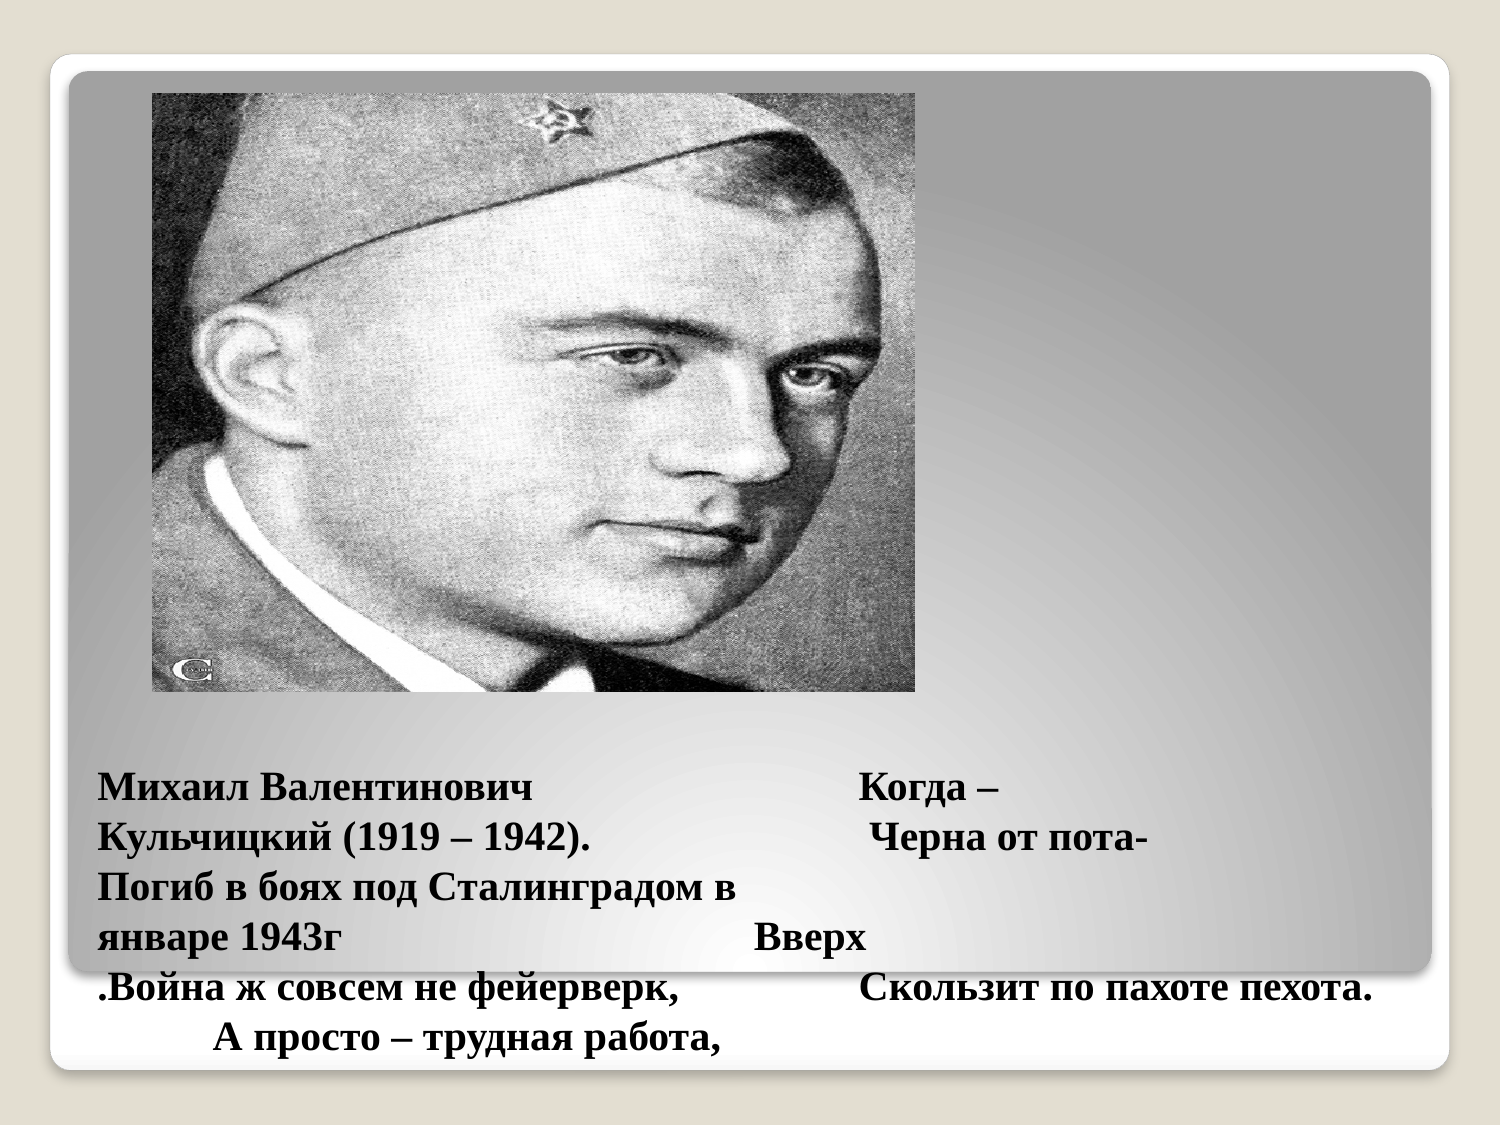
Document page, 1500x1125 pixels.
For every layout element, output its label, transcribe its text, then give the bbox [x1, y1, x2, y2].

title Михаил Валентинович Кульчицкий (1919 – 1942). Погиб в боях под Сталинградом в январе 1943г .Война ж совсем не фейерверк, А просто – трудная работа, Когда – Черна от пота- Вверх Скользит по пахоте пехота. [82, 878, 1425, 1067]
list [152, 93, 915, 692]
